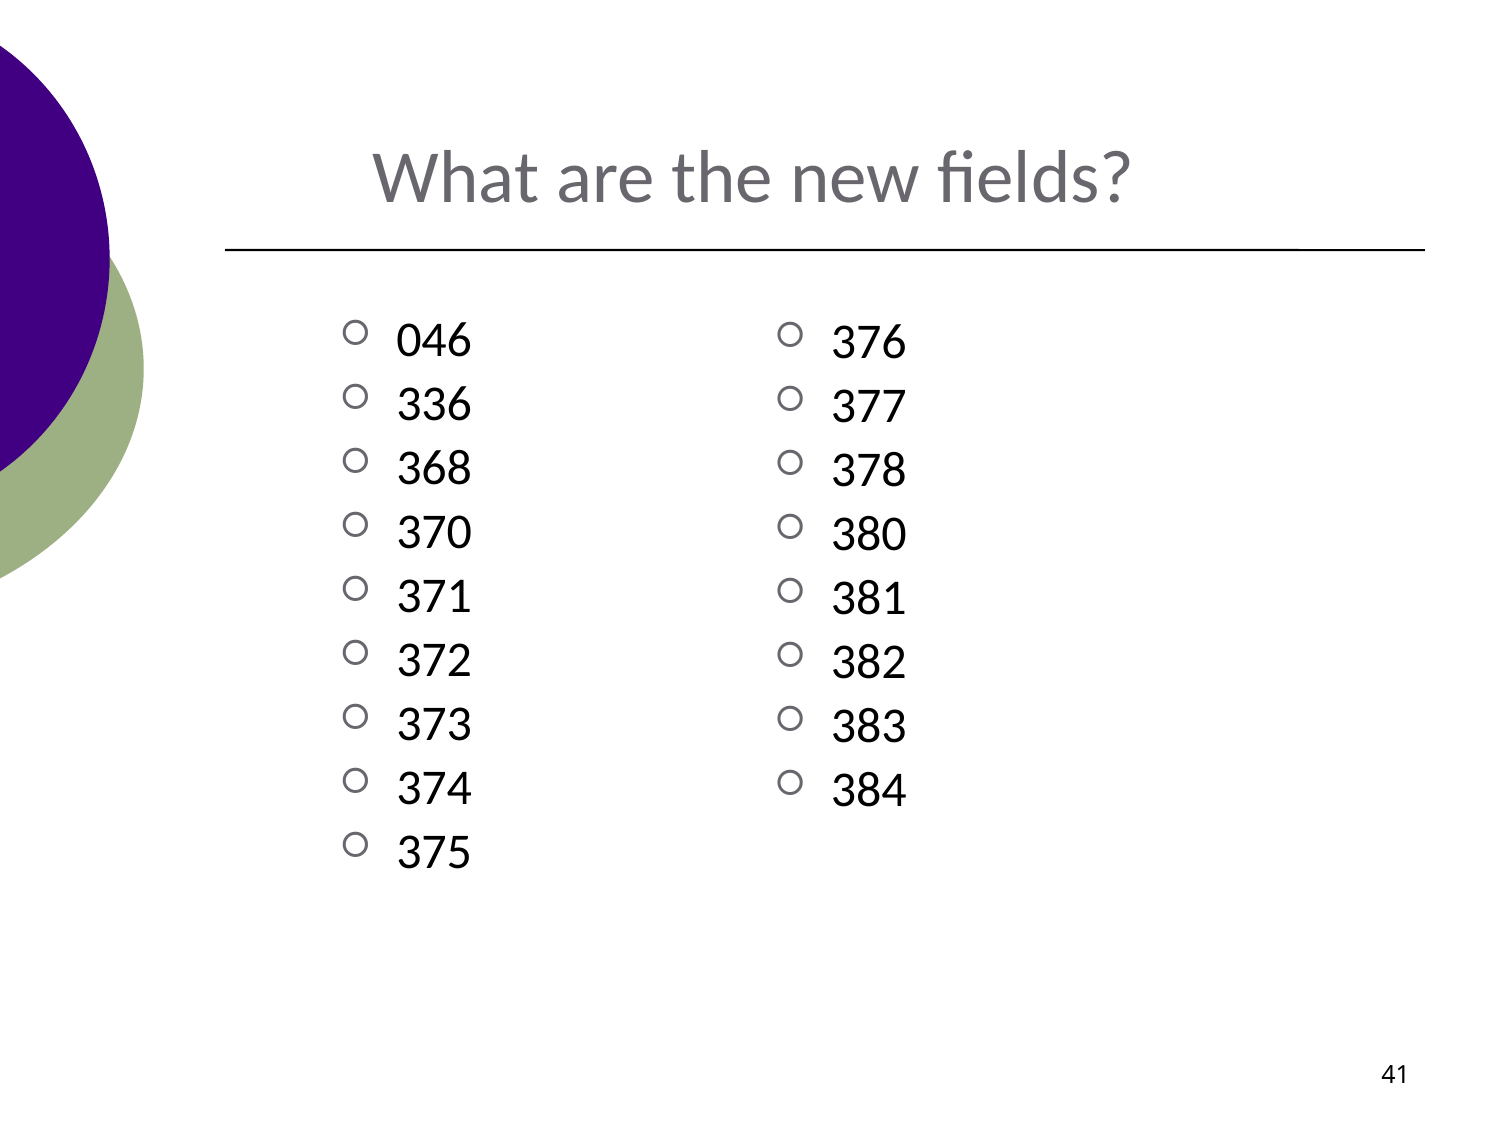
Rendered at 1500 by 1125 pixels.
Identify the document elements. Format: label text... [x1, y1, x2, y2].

title What are the new fields? [87, 37, 1438, 225]
list 376 377 378 380 381 382 383 384 [759, 307, 1421, 1051]
slide_number 41 [1074, 1024, 1426, 1101]
list 046 336 368 370 371 372 373 374 375 [324, 305, 986, 1049]
